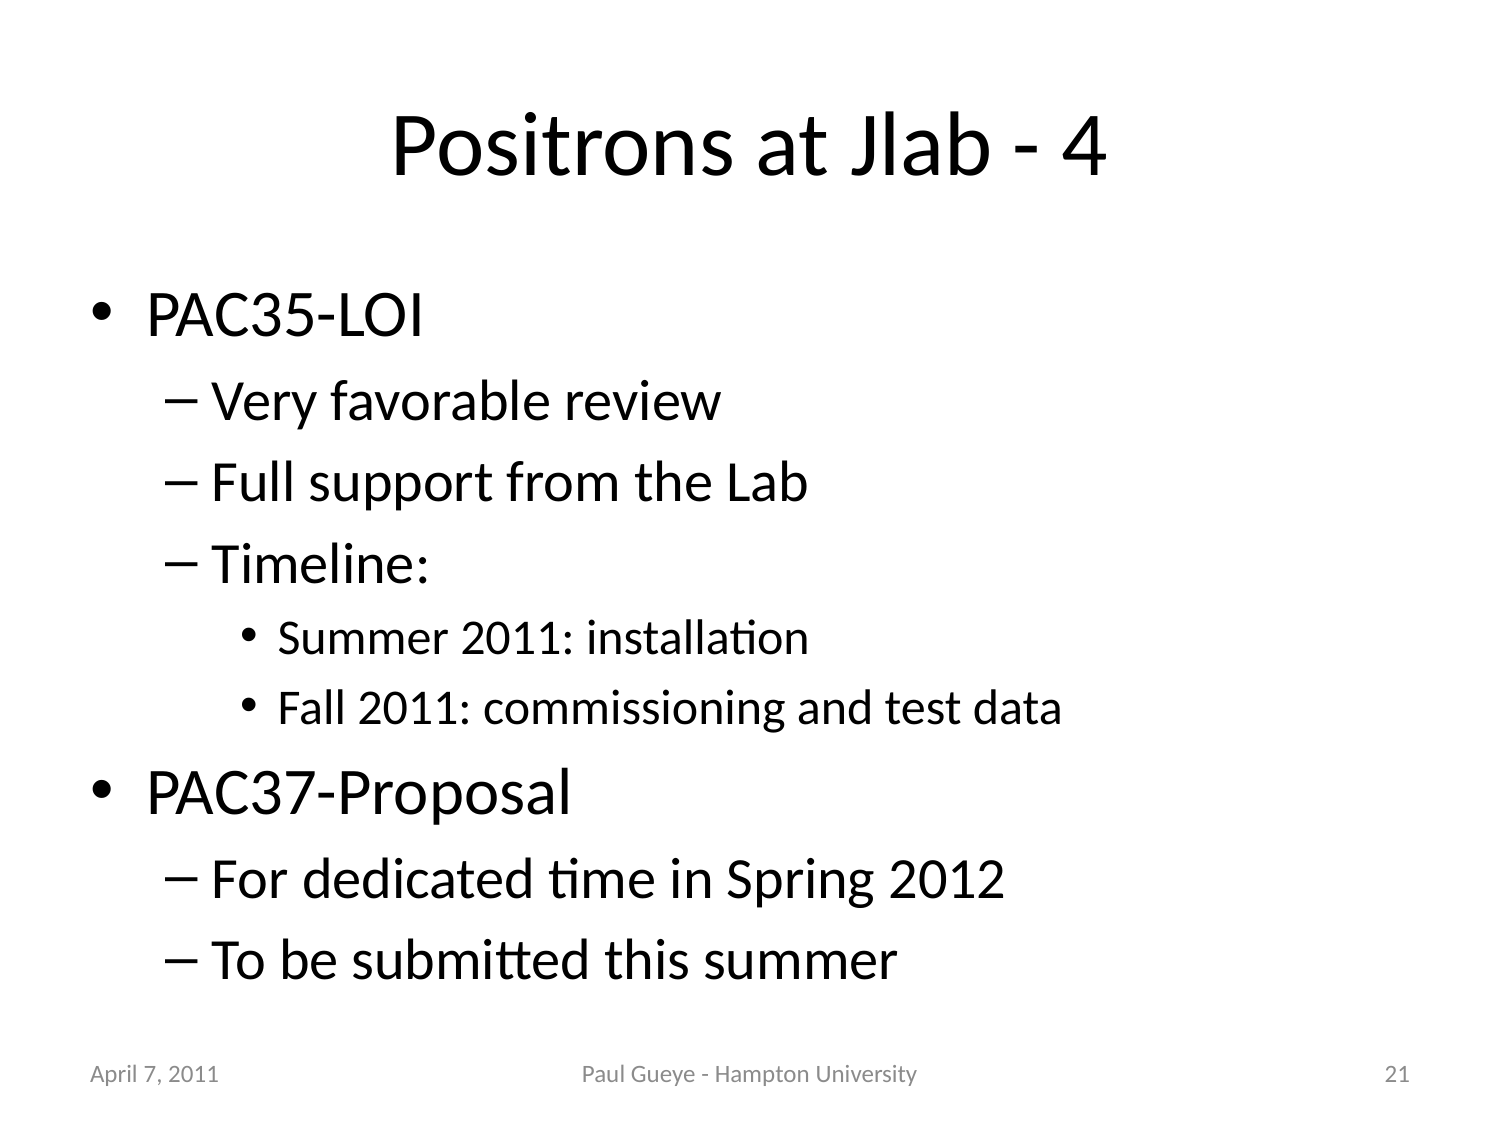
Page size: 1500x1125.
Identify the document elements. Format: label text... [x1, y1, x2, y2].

title Positrons at Jlab - 4 [75, 45, 1425, 233]
slide_number 21 [1074, 1042, 1425, 1103]
list PAC35-LOI Very favorable review Full support from the Lab Timeline: Summer 2011: installation Fall 2011: commissioning and test data PAC37-Proposal For dedicated time in Spring 2012 To be submitted this summer [75, 262, 1425, 1005]
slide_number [75, 1042, 425, 1103]
footer Paul Gueye - Hampton University [512, 1042, 988, 1103]
